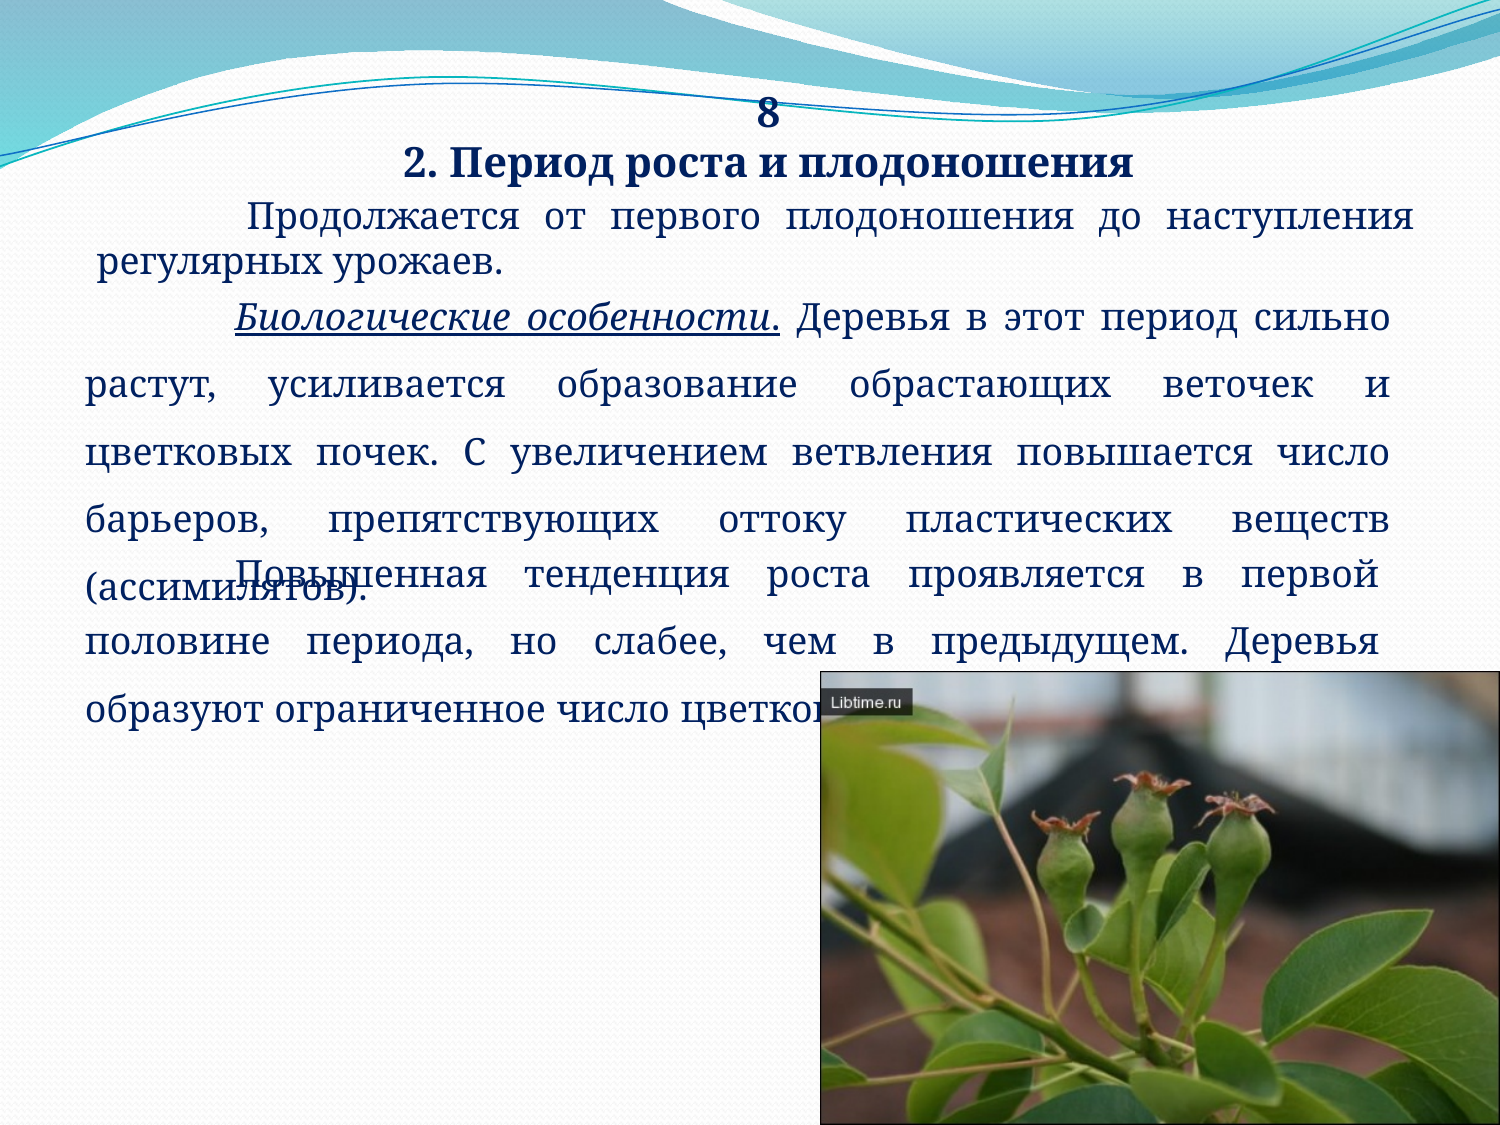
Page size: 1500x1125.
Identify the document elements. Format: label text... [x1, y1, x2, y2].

text_box 8 2. Период роста и плодоношения [112, 78, 1425, 184]
text_box Повышенная тенденция роста проявляется в первой половине периода, но слабее, чем в предыдущем. Деревья образуют ограниченное число цветковых почек, цветков и плодов. [70, 520, 1395, 738]
text_box Биологические особенности. Деревья в этот период сильно растут, усиливается образование обрастающих веточек и цветковых почек. С увеличением ветвления повышается число барьеров, препятствующих оттоку пластических веществ (ассимилятов). [70, 262, 1407, 616]
text_box Продолжается от первого плодоношения до наступления регулярных урожаев. [81, 184, 1430, 290]
picture [820, 671, 1500, 1125]
